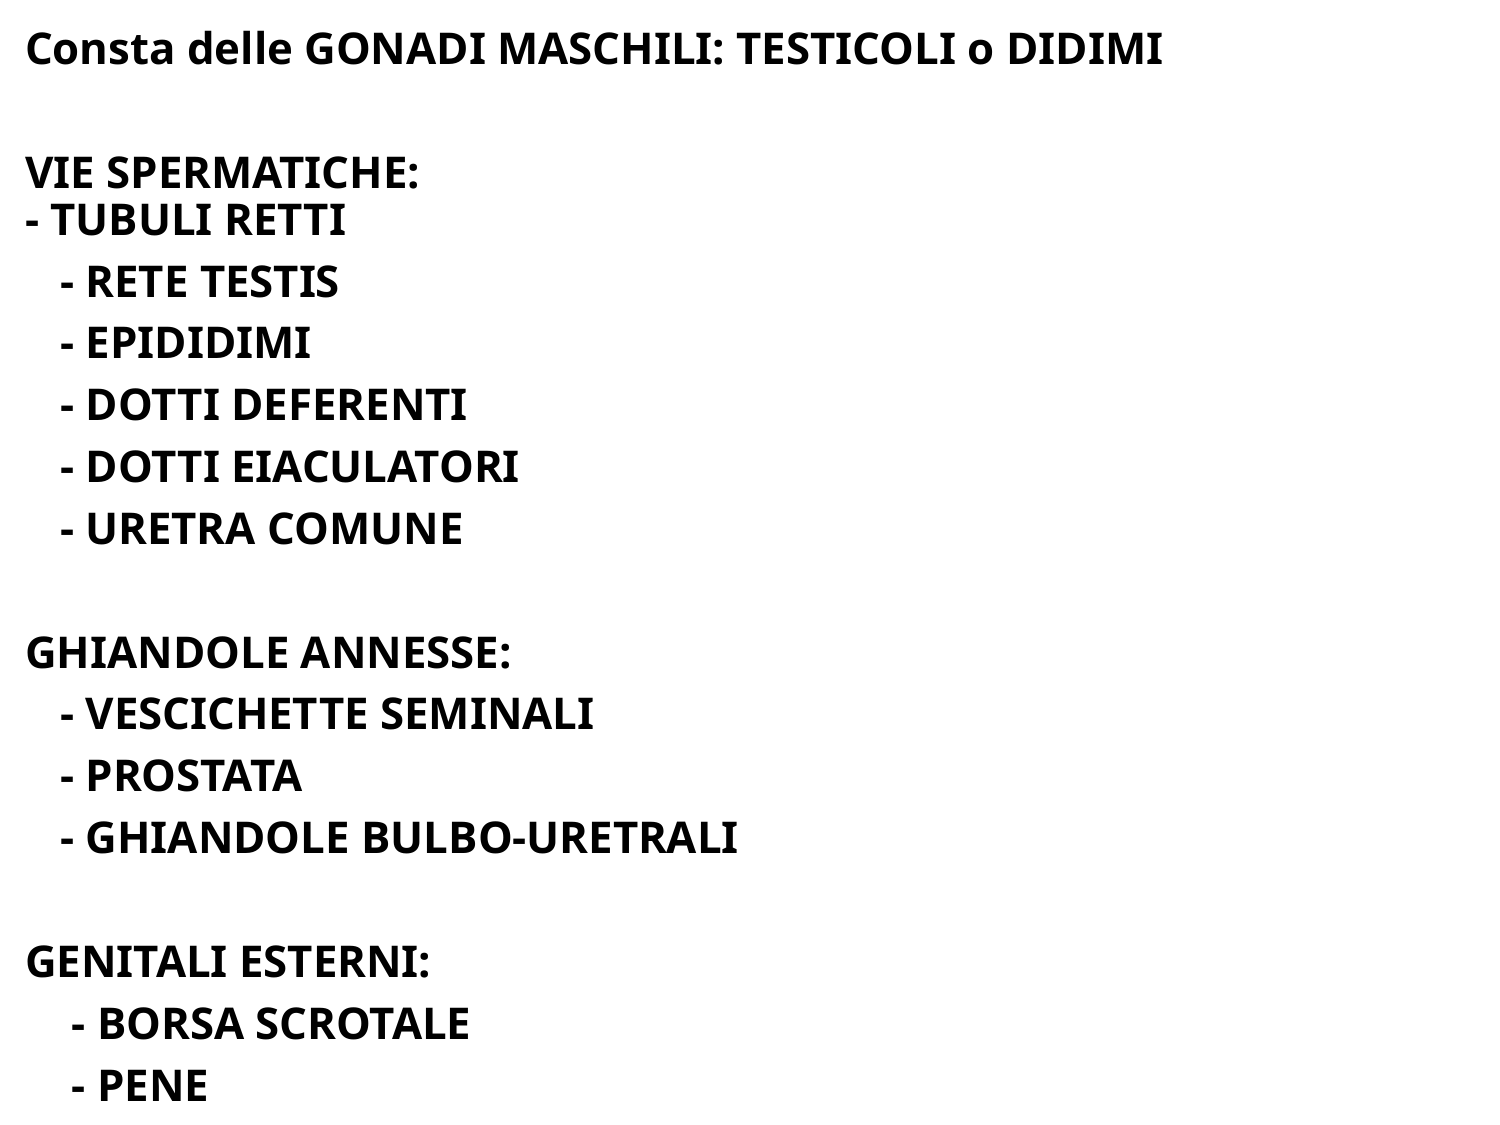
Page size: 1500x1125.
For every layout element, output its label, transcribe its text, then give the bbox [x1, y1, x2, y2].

list Consta delle GONADI MASCHILI: TESTICOLI o DIDIMI VIE SPERMATICHE: - TUBULI RETTI - RETE TESTIS - EPIDIDIMI - DOTTI DEFERENTI - DOTTI EIACULATORI - URETRA COMUNE GHIANDOLE ANNESSE: - VESCICHETTE SEMINALI - PROSTATA - GHIANDOLE BULBO-URETRALI GENITALI ESTERNI: - BORSA SCROTALE - PENE [17, 19, 1500, 1031]
